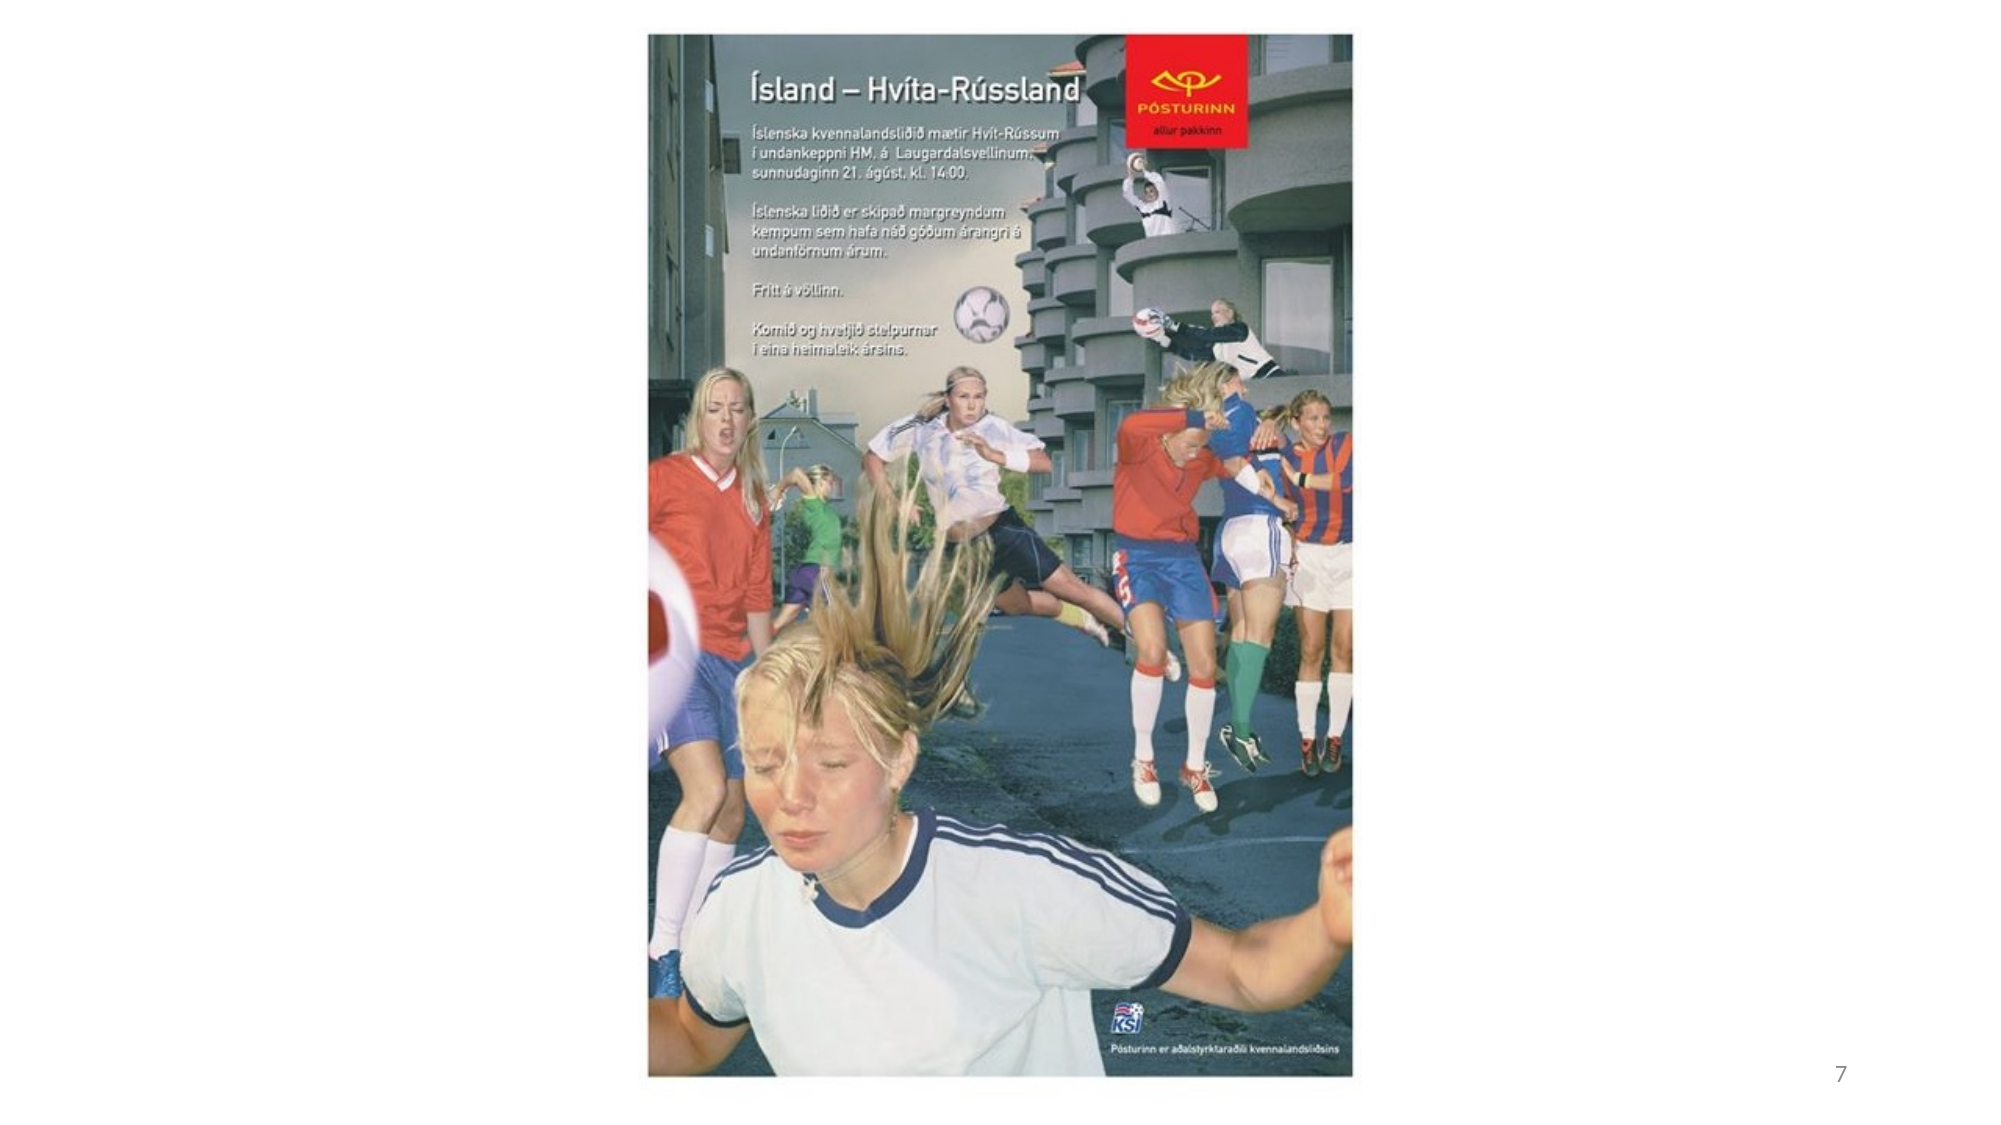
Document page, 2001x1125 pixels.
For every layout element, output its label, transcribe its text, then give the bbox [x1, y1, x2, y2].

picture [638, 27, 1362, 1098]
slide_number 7 [1412, 1042, 1863, 1103]
